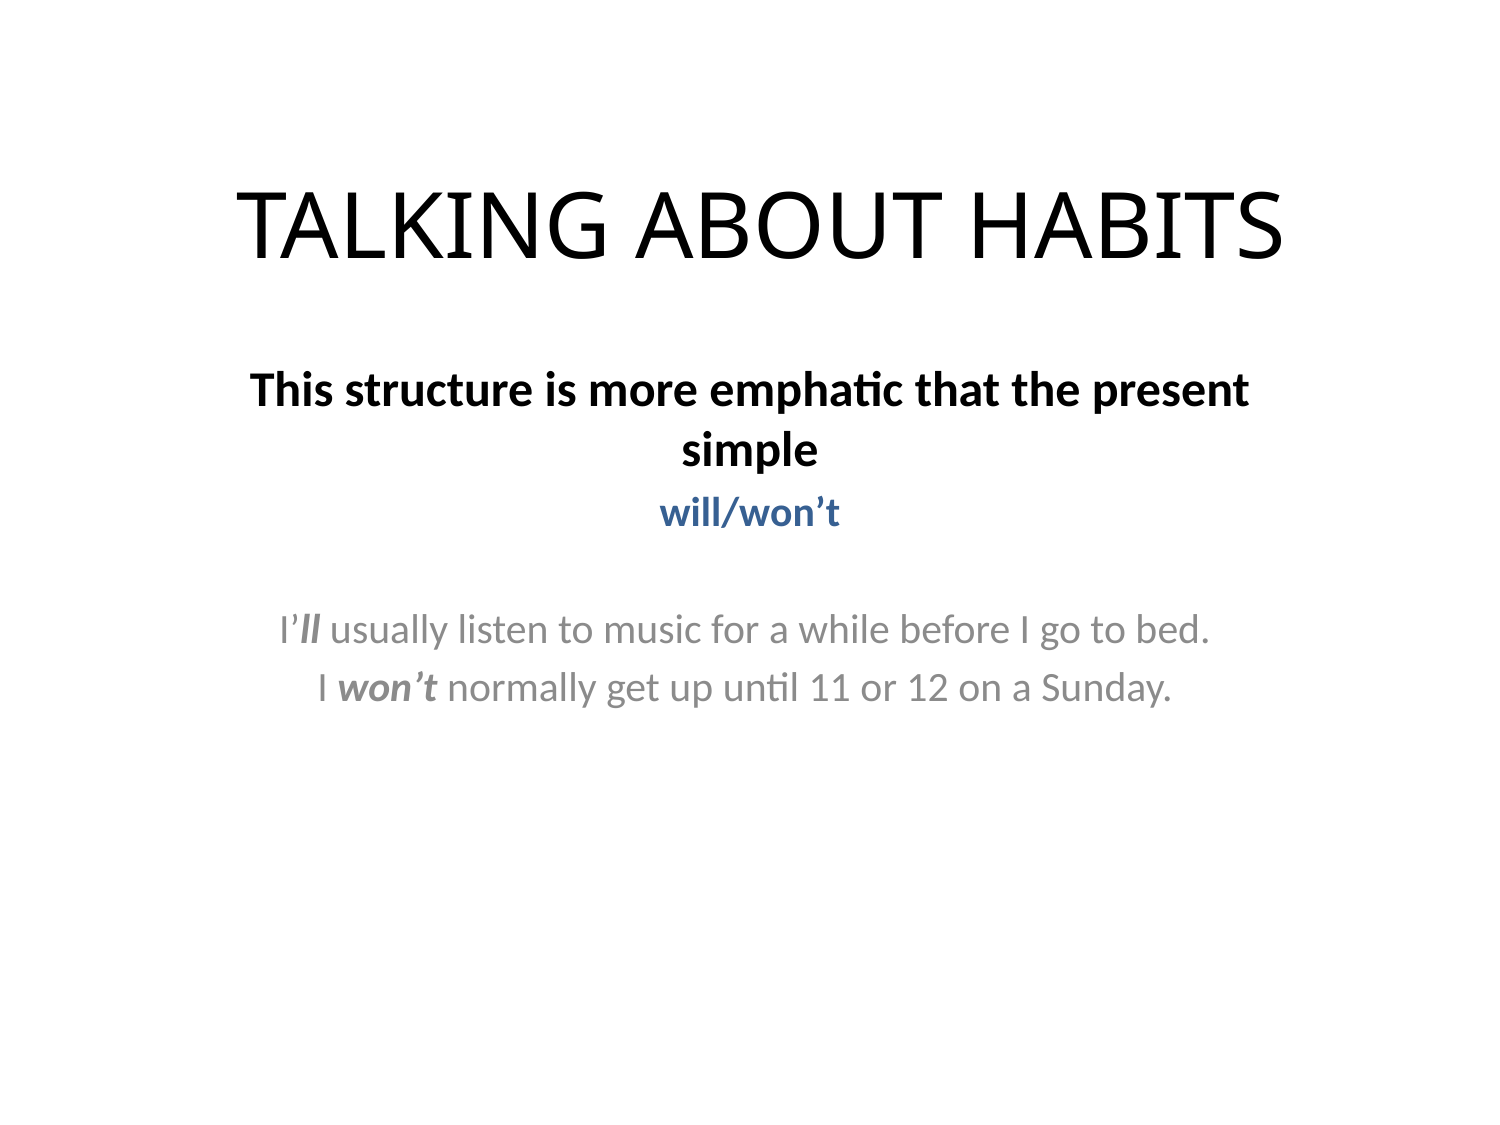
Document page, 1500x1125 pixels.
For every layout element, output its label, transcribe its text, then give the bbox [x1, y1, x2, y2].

subtitle This structure is more emphatic that the present simple will/won’t I’ll usually listen to music for a while before I go to bed. I won’t normally get up until 11 or 12 on a Sunday. [225, 278, 1275, 925]
title TALKING ABOUT HABITS [123, 101, 1399, 343]
